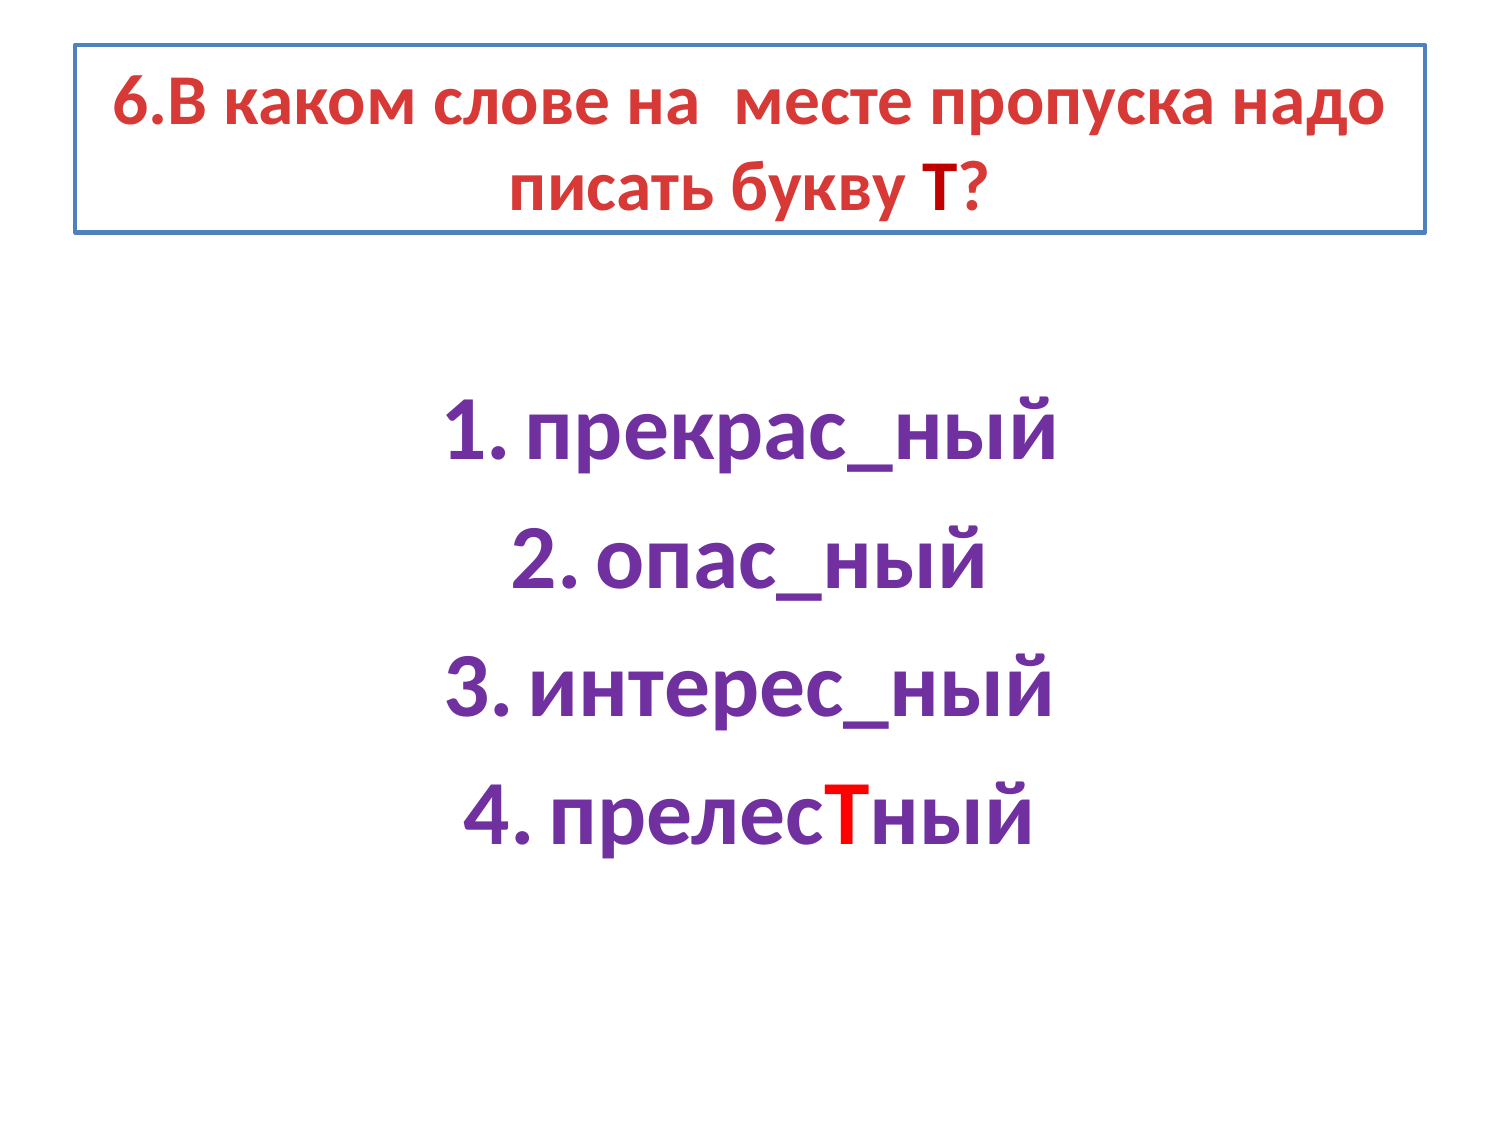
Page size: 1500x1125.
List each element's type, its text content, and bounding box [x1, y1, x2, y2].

title 6.В каком слове на месте пропуска надо писать букву Т? [73, 43, 1427, 235]
list прекрас_ный опас_ный интерес_ный прелесТный [75, 262, 1425, 1005]
